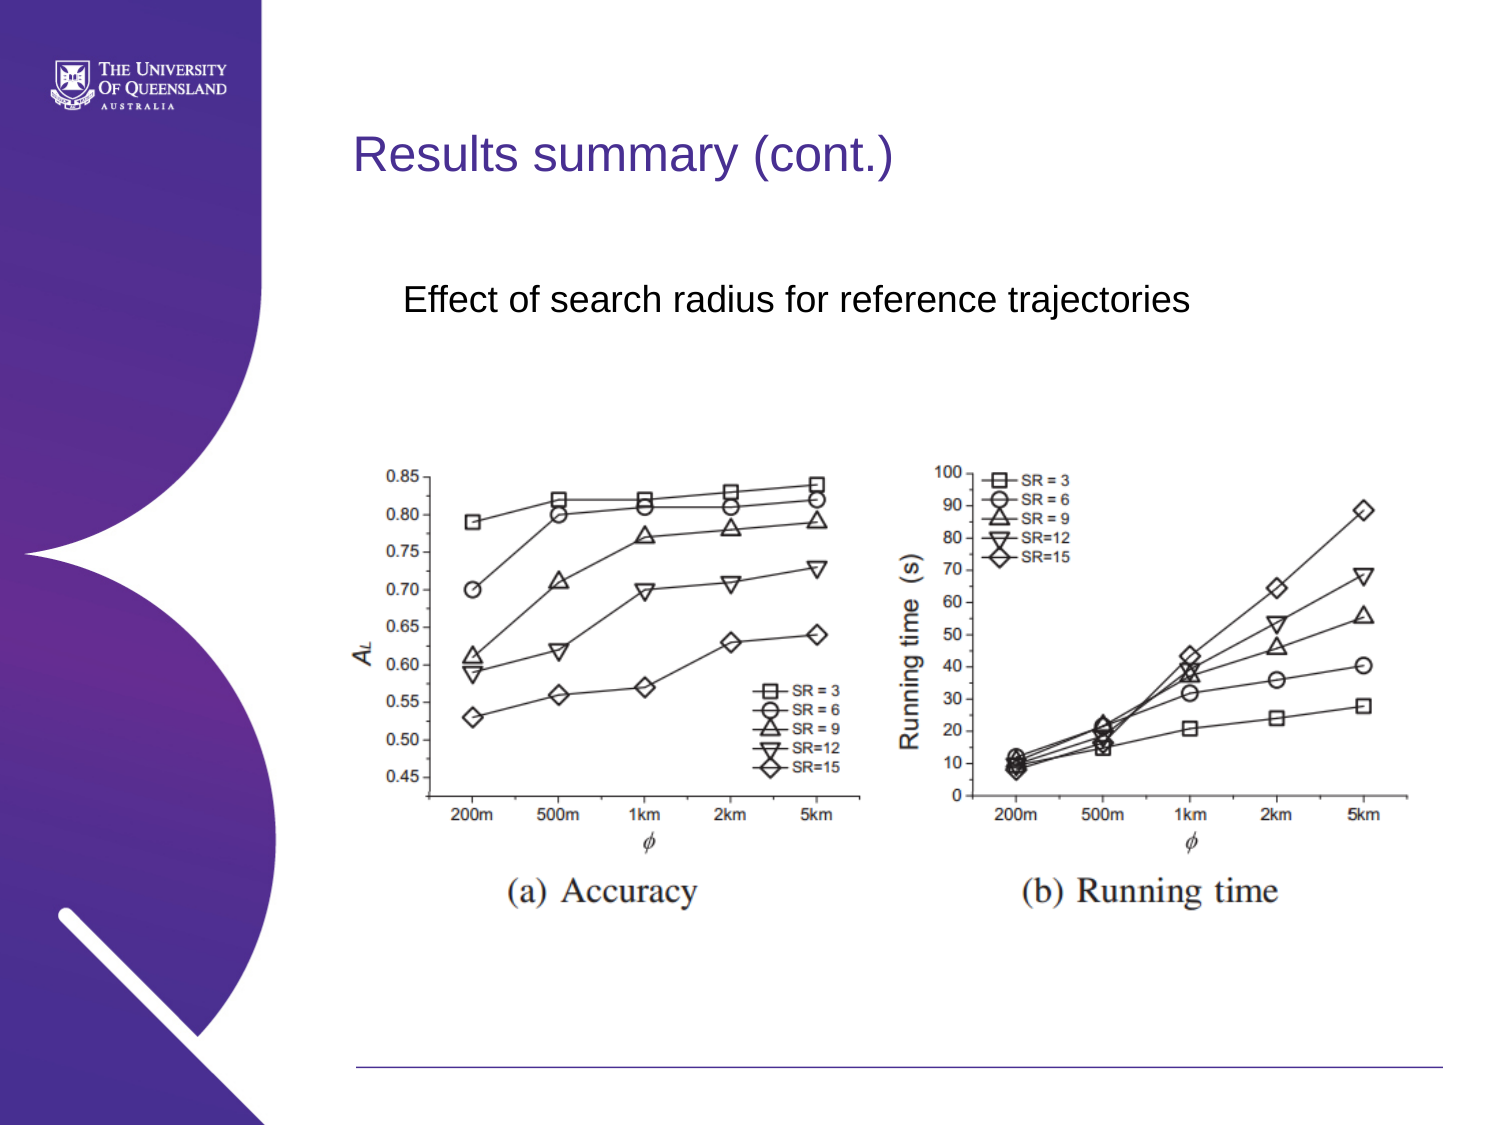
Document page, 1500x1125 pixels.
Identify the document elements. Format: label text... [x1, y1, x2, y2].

picture [0, 0, 1500, 1125]
text_box Effect of search radius for reference trajectories [388, 267, 1207, 327]
title Results summary (cont.) [337, 113, 1445, 246]
